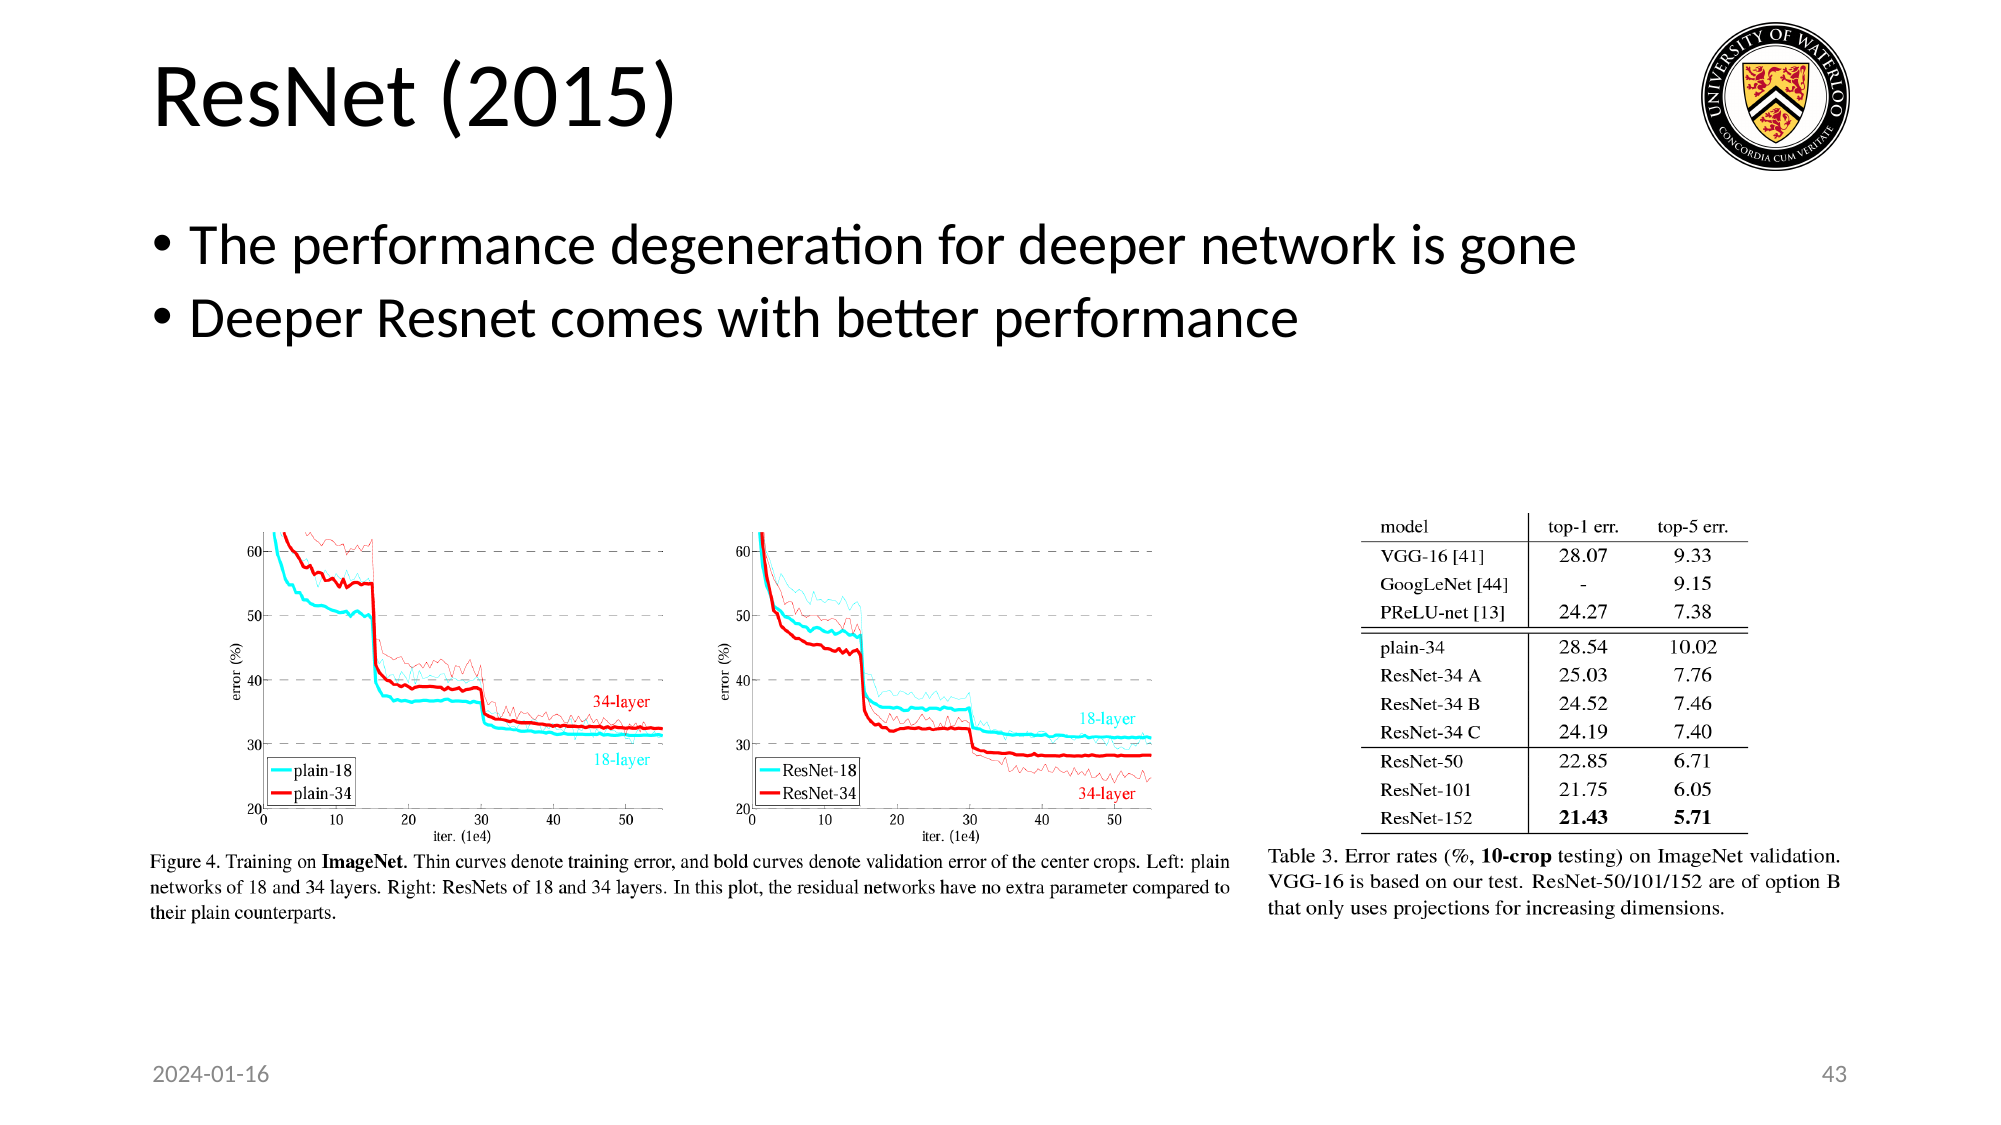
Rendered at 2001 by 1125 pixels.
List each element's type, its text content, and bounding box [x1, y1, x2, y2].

slide_number 43 [1412, 1042, 1863, 1103]
picture [137, 513, 1852, 929]
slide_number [137, 1042, 588, 1103]
list The performance degeneration for deeper network is gone Deeper Resnet comes with better performance [137, 206, 1863, 1014]
title ResNet (2015) [137, 22, 1863, 171]
